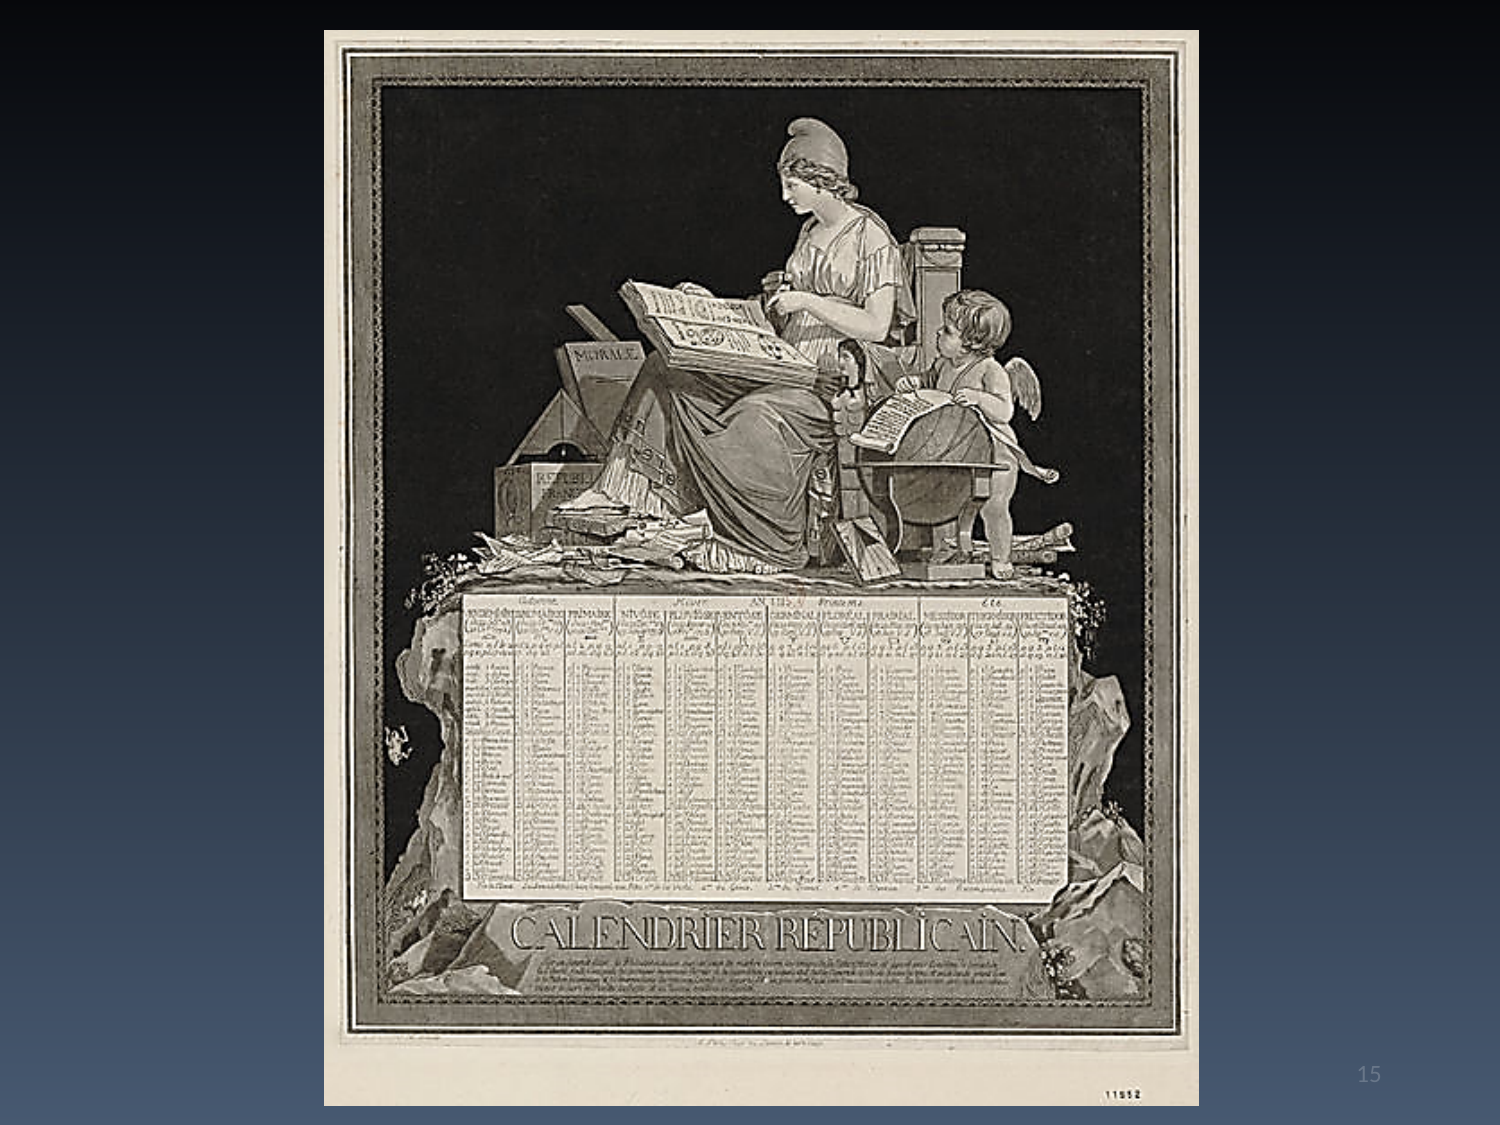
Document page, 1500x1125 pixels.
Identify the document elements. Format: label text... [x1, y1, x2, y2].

slide_number 15 [1199, 1042, 1397, 1103]
picture [324, 30, 1199, 1106]
